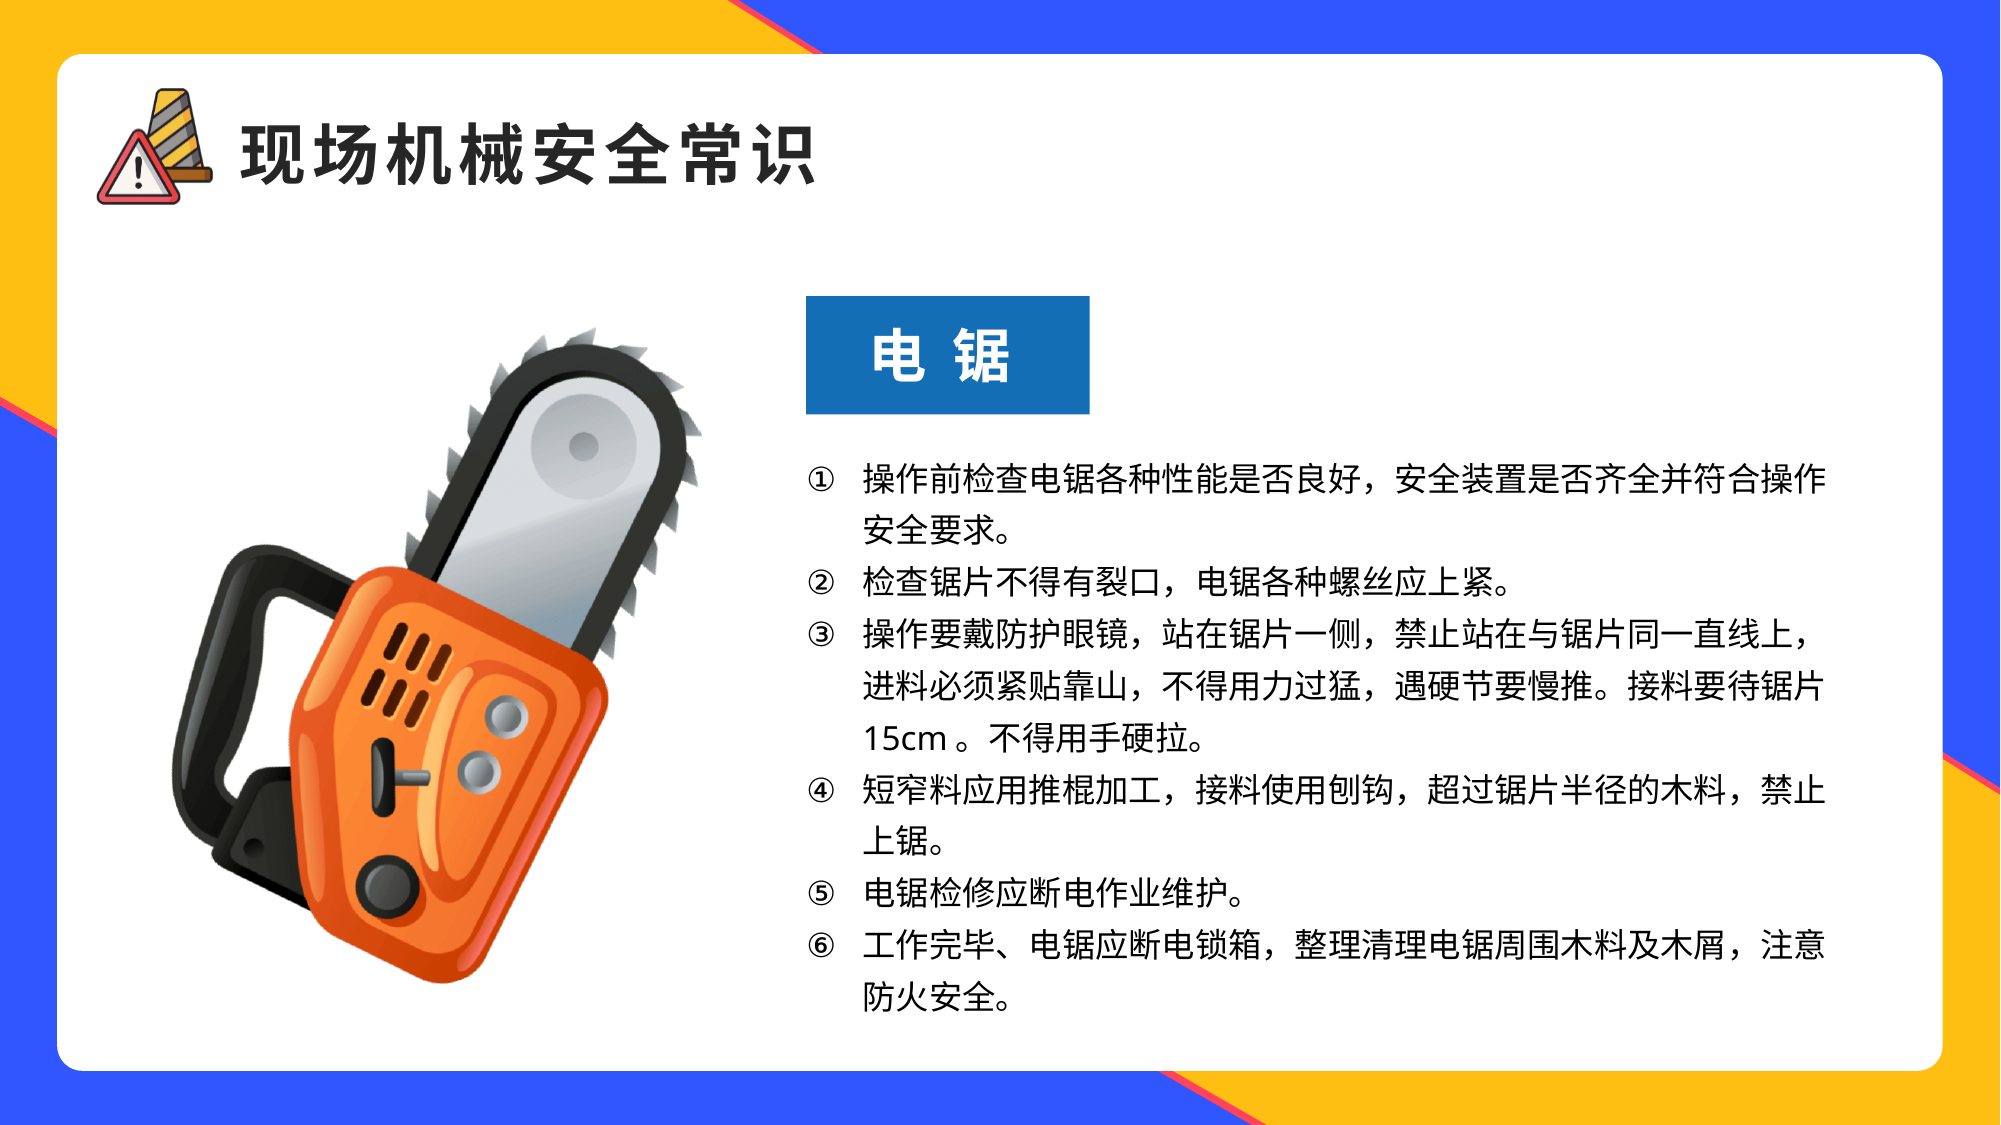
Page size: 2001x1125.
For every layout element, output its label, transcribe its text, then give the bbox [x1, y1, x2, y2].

picture [0, 0, 2001, 1125]
text_box 电 锯 [853, 320, 1090, 412]
text_box [805, 295, 1091, 415]
text_box 操作前检查电锯各种性能是否良好，安全装置是否齐全并符合操作安全要求。 检查锯片不得有裂口，电锯各种螺丝应上紧。 操作要戴防护眼镜，站在锯片一侧，禁止站在与锯片同一直线上， 进料必须紧贴靠山，不得用力过猛，遇硬节要慢推。接料要待锯片15cm。不得用手硬拉。 短窄料应用推棍加工，接料使用刨钩，超过锯片半径的木料，禁止上锯。 电锯检修应断电作业维护。 工作完毕、电锯应断电锁箱，整理清理电锯周围木料及木屑，注意防火安全。 [791, 438, 1848, 1024]
